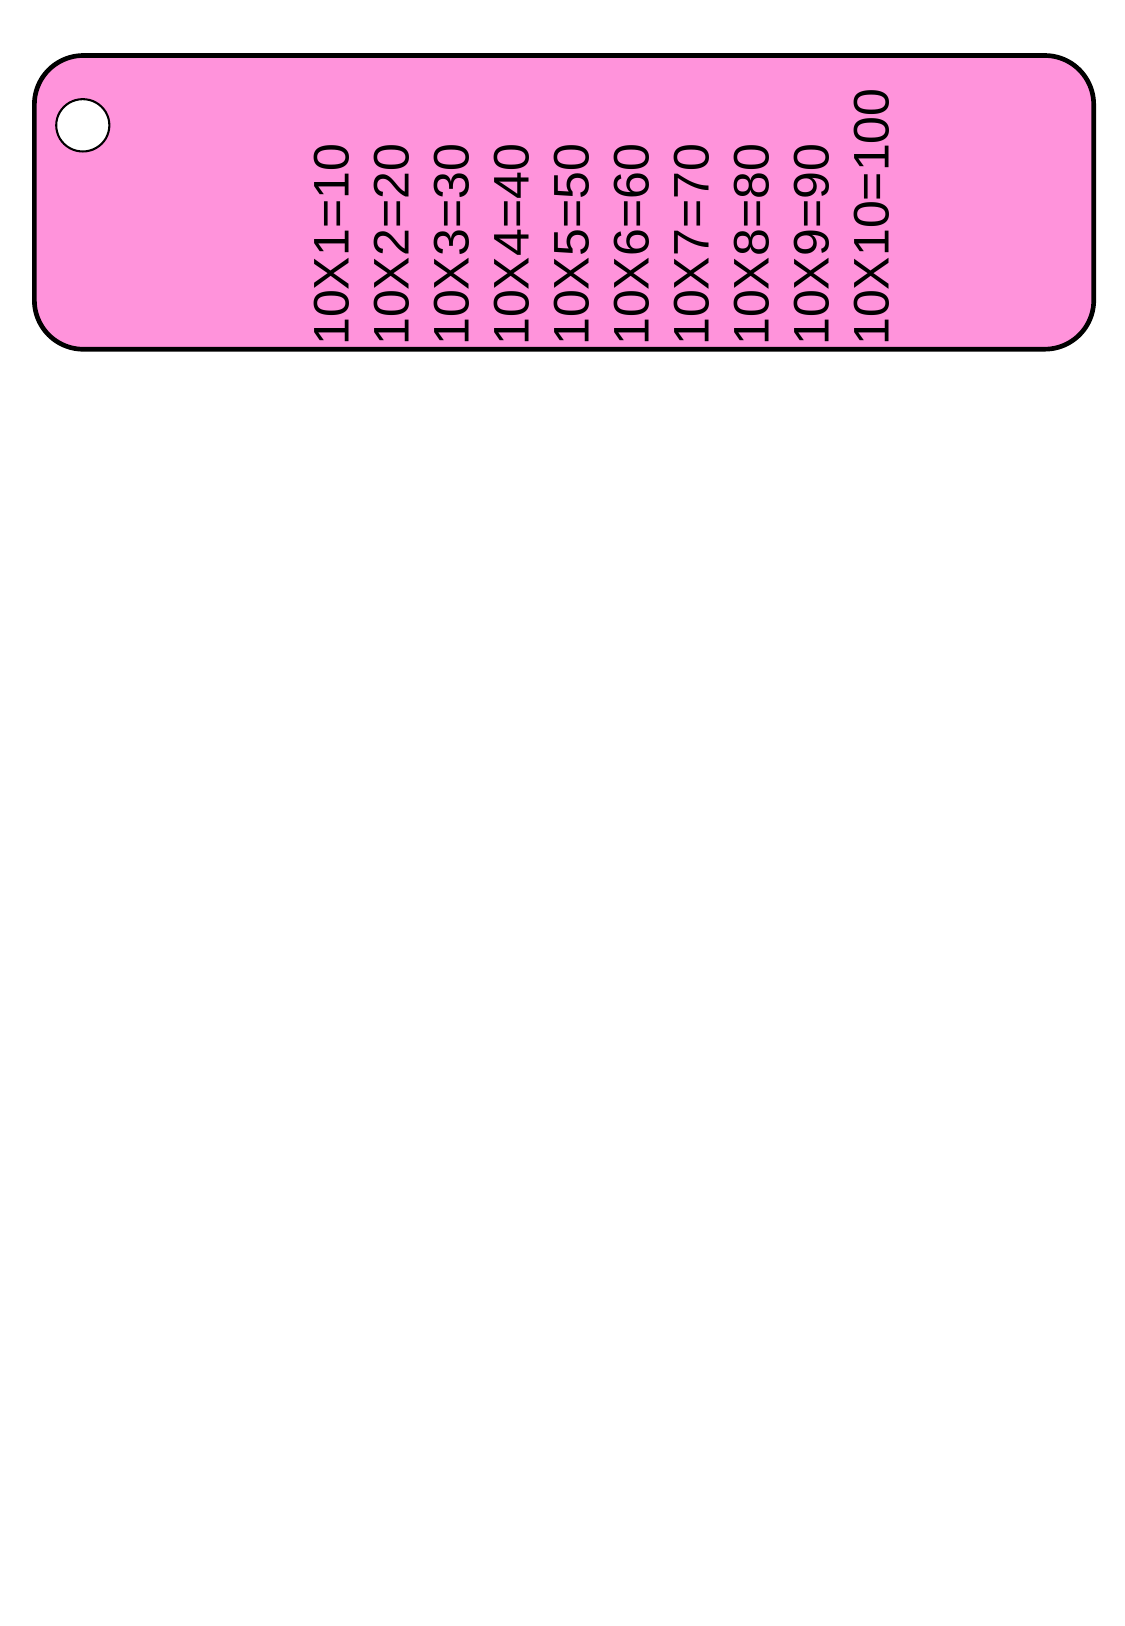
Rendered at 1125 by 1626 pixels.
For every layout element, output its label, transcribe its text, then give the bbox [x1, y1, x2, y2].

text_box 10X1=10 10X2=20 10X3=30 10X4=40 10X5=50 10X6=60 10X7=70 10X8=80 10X9=90 10X10=100 [291, 44, 906, 361]
text_box [33, 54, 291, 351]
text_box [906, 54, 1095, 351]
text_box [55, 98, 111, 153]
